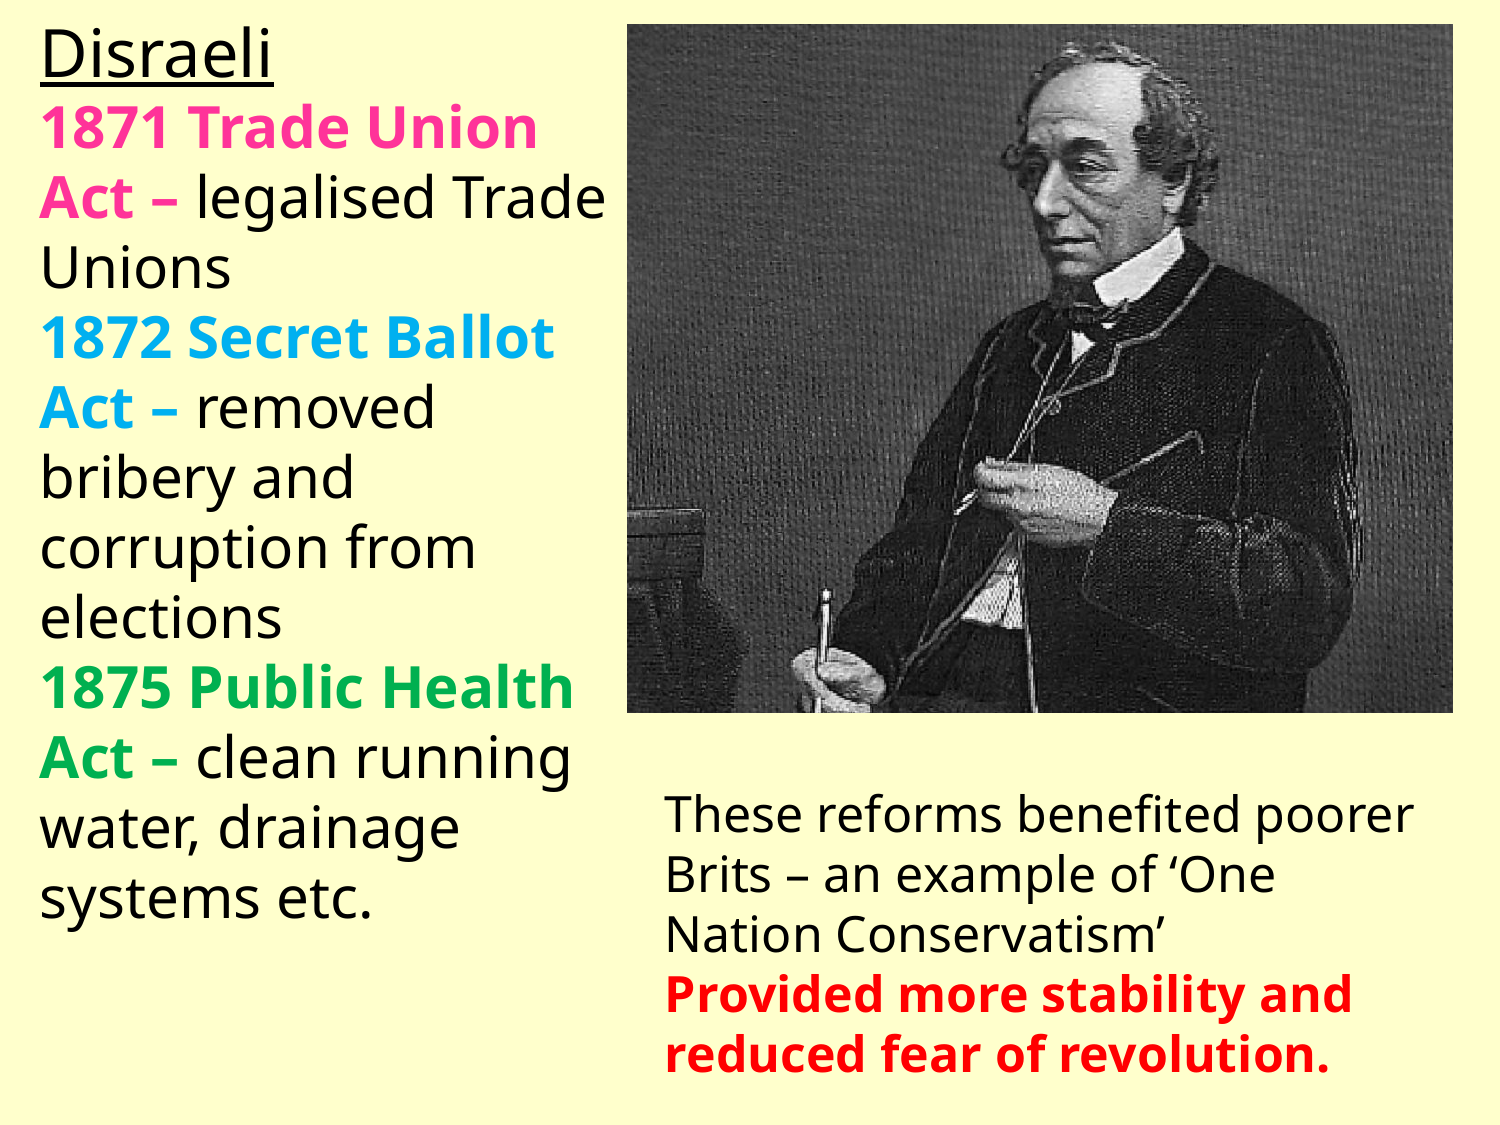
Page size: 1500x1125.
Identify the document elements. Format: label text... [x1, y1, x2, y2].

text_box Disraeli 1871 Trade Union Act – legalised Trade Unions 1872 Secret Ballot Act – removed bribery and corruption from elections 1875 Public Health Act – clean running water, drainage systems etc. [24, 3, 628, 938]
text_box These reforms benefited poorer Brits – an example of ‘One Nation Conservatism’ Provided more stability and reduced fear of revolution. [649, 774, 1453, 1090]
picture [627, 24, 1453, 713]
